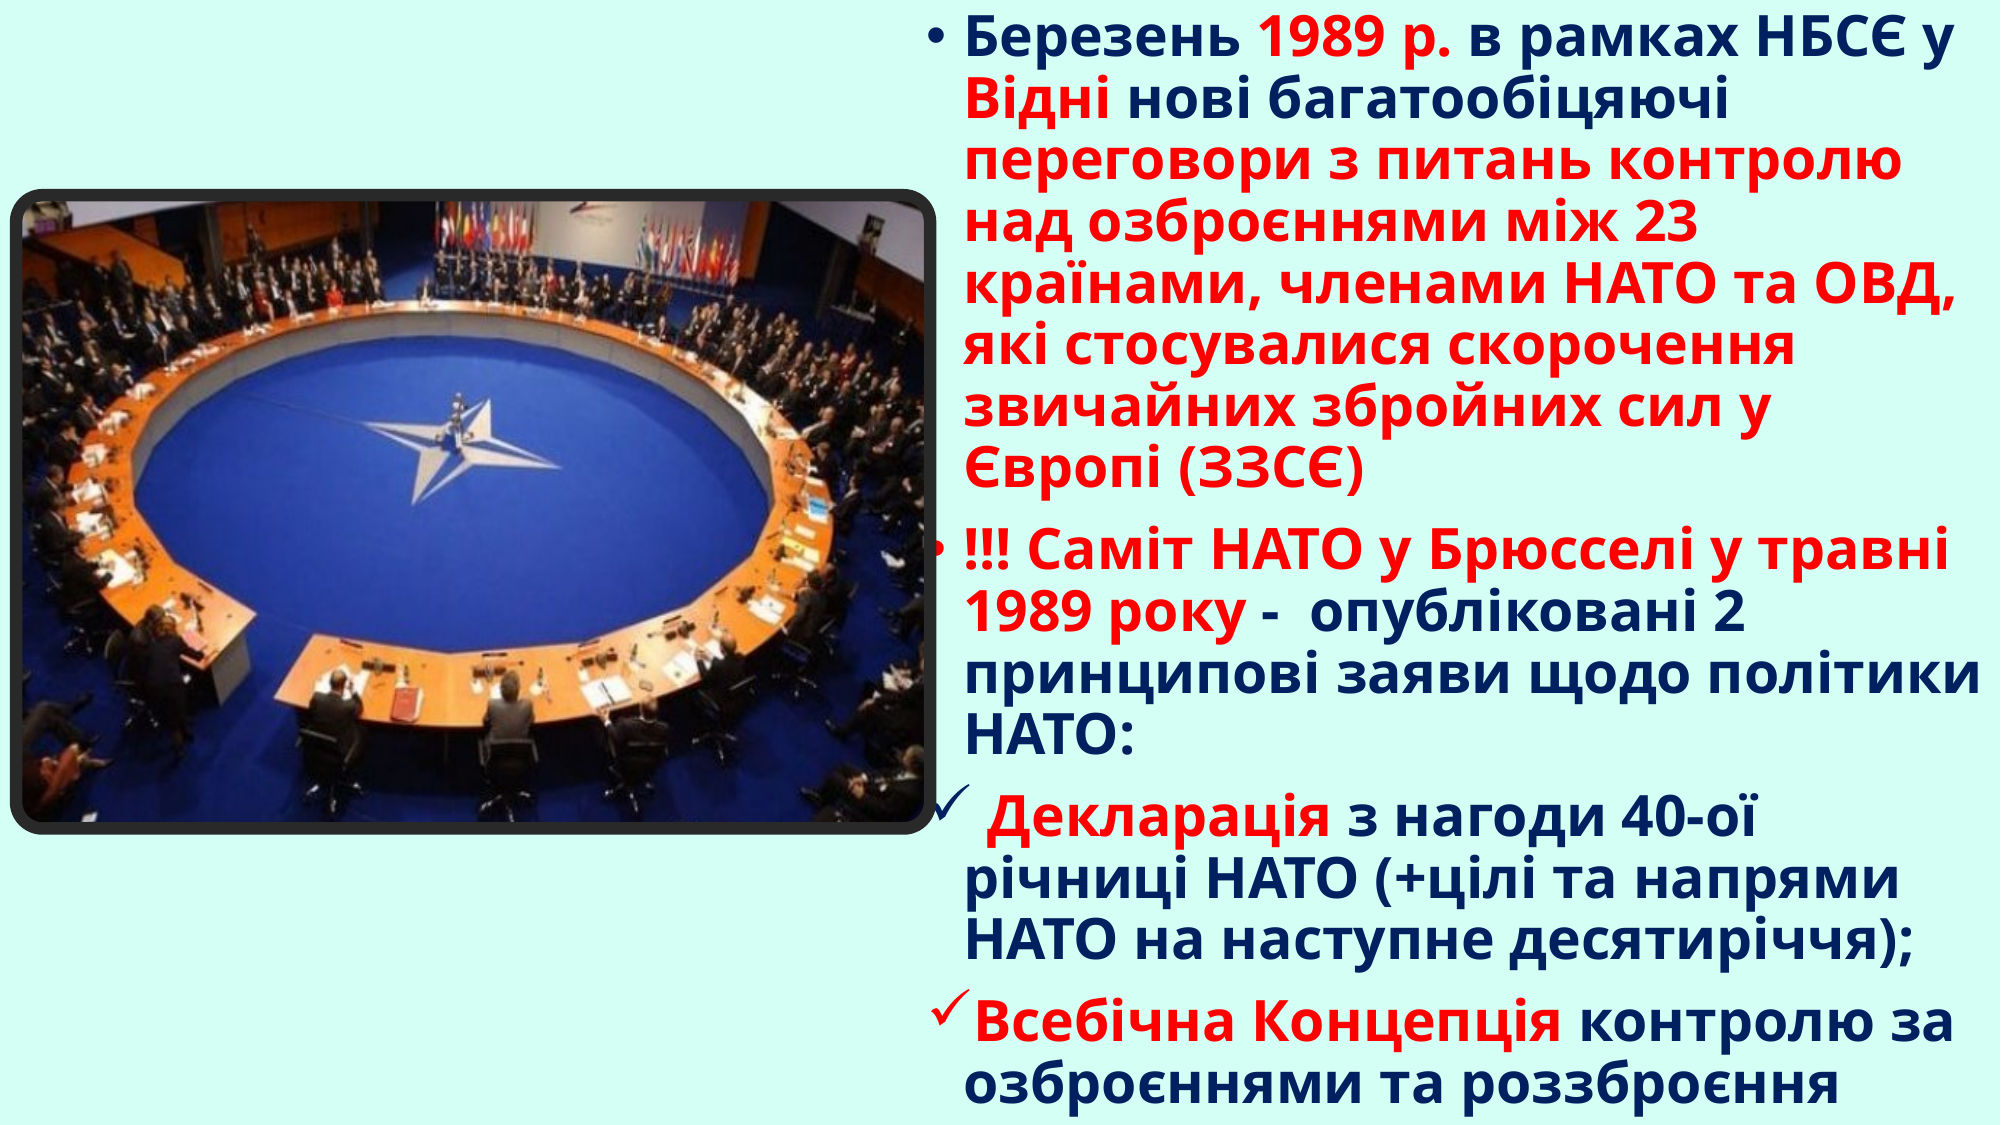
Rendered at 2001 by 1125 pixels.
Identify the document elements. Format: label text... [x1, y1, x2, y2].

picture [16, 195, 931, 829]
list Березень 1989 р. в рамках НБСЄ у Відні нові багатообіцяючі переговори з питань контролю над озброєннями між 23 країнами, членами НАТО та ОВД, які стосувалися скорочення звичайних збройних сил у Європі (ЗЗСЄ) !!! Саміт НАТО у Брюсселі у травні 1989 року - опубліковані 2 принципові заяви щодо політики НАТО: Декларація з нагоди 40-ої річниці НАТО (+цілі та напрями НАТО на наступне десятиріччя); Всебічна Концепція контролю за озброєннями та роззброєння [911, 0, 2000, 1125]
